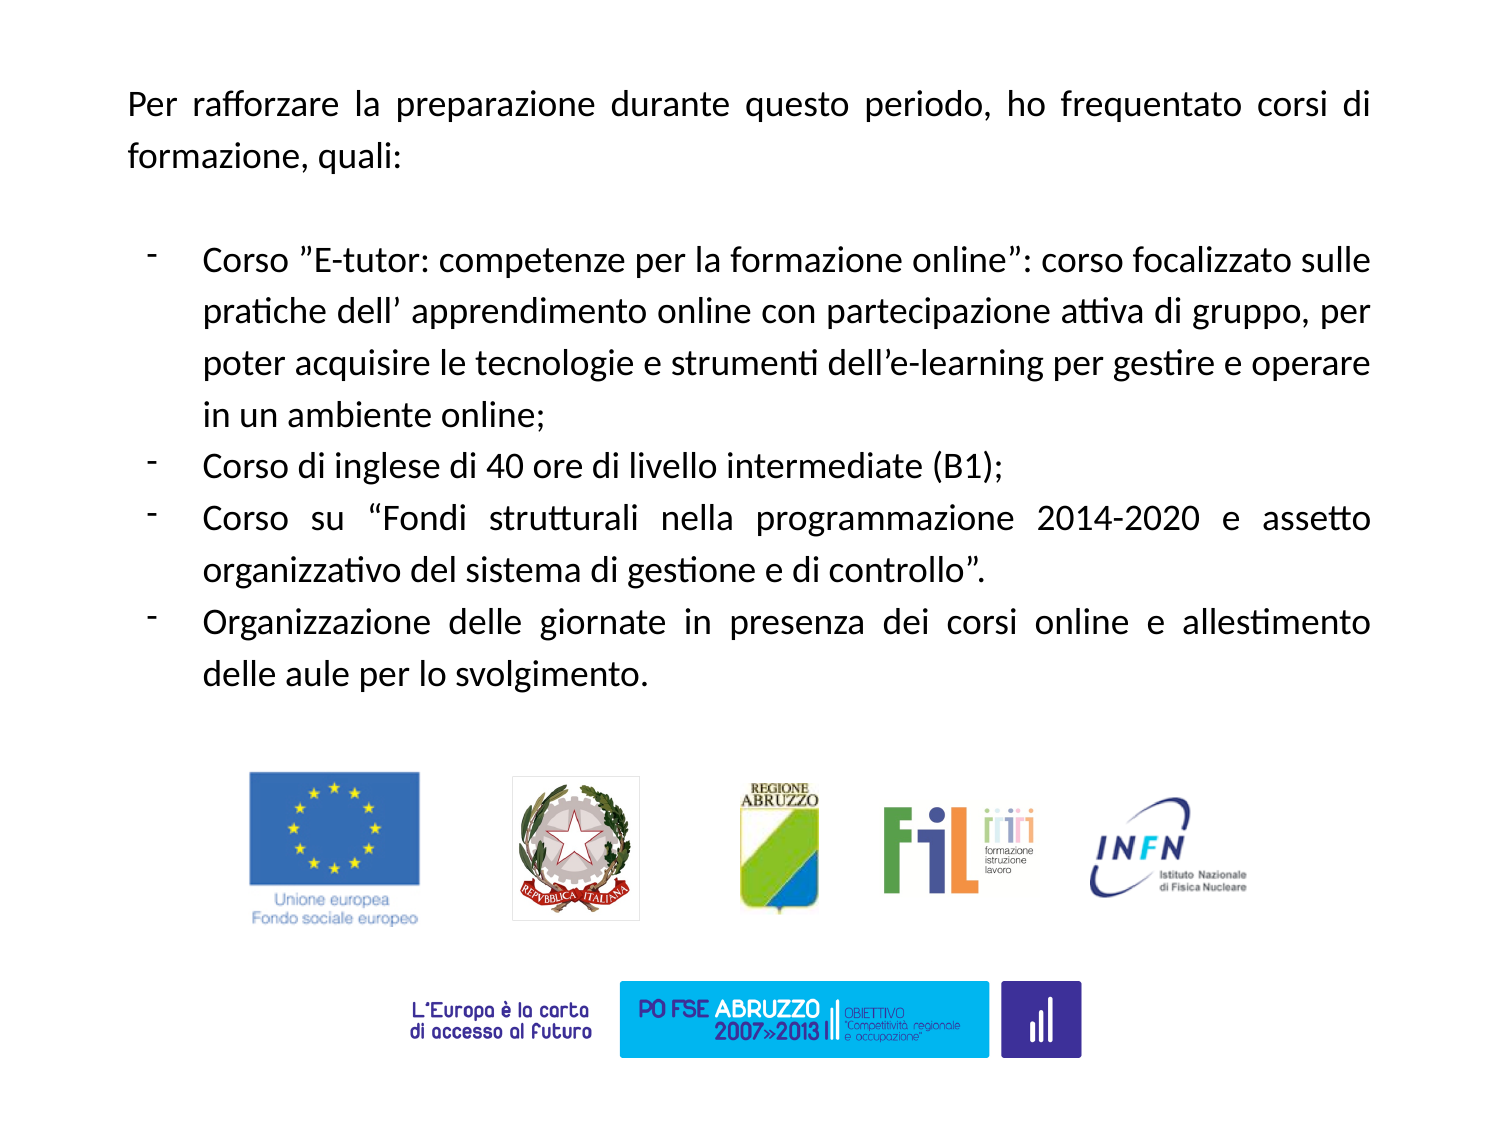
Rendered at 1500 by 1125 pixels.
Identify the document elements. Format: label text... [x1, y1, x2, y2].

title Per rafforzare la preparazione durante questo periodo, ho frequentato corsi di formazione, quali: Corso ”E-tutor: competenze per la formazione online”: corso focalizzato sulle pratiche dell’ apprendimento online con partecipazione attiva di gruppo, per poter acquisire le tecnologie e strumenti dell’e-learning per gestire e operare in un ambiente online; Corso di inglese di 40 ore di livello intermediate (B1); Corso su “Fondi strutturali nella programmazione 2014-2020 e assetto organizzativo del sistema di gestione e di controllo”. Organizzazione delle giornate in presenza dei corsi online e allestimento delle aule per lo svolgimento. [112, 262, 1388, 504]
picture [230, 765, 1269, 1085]
